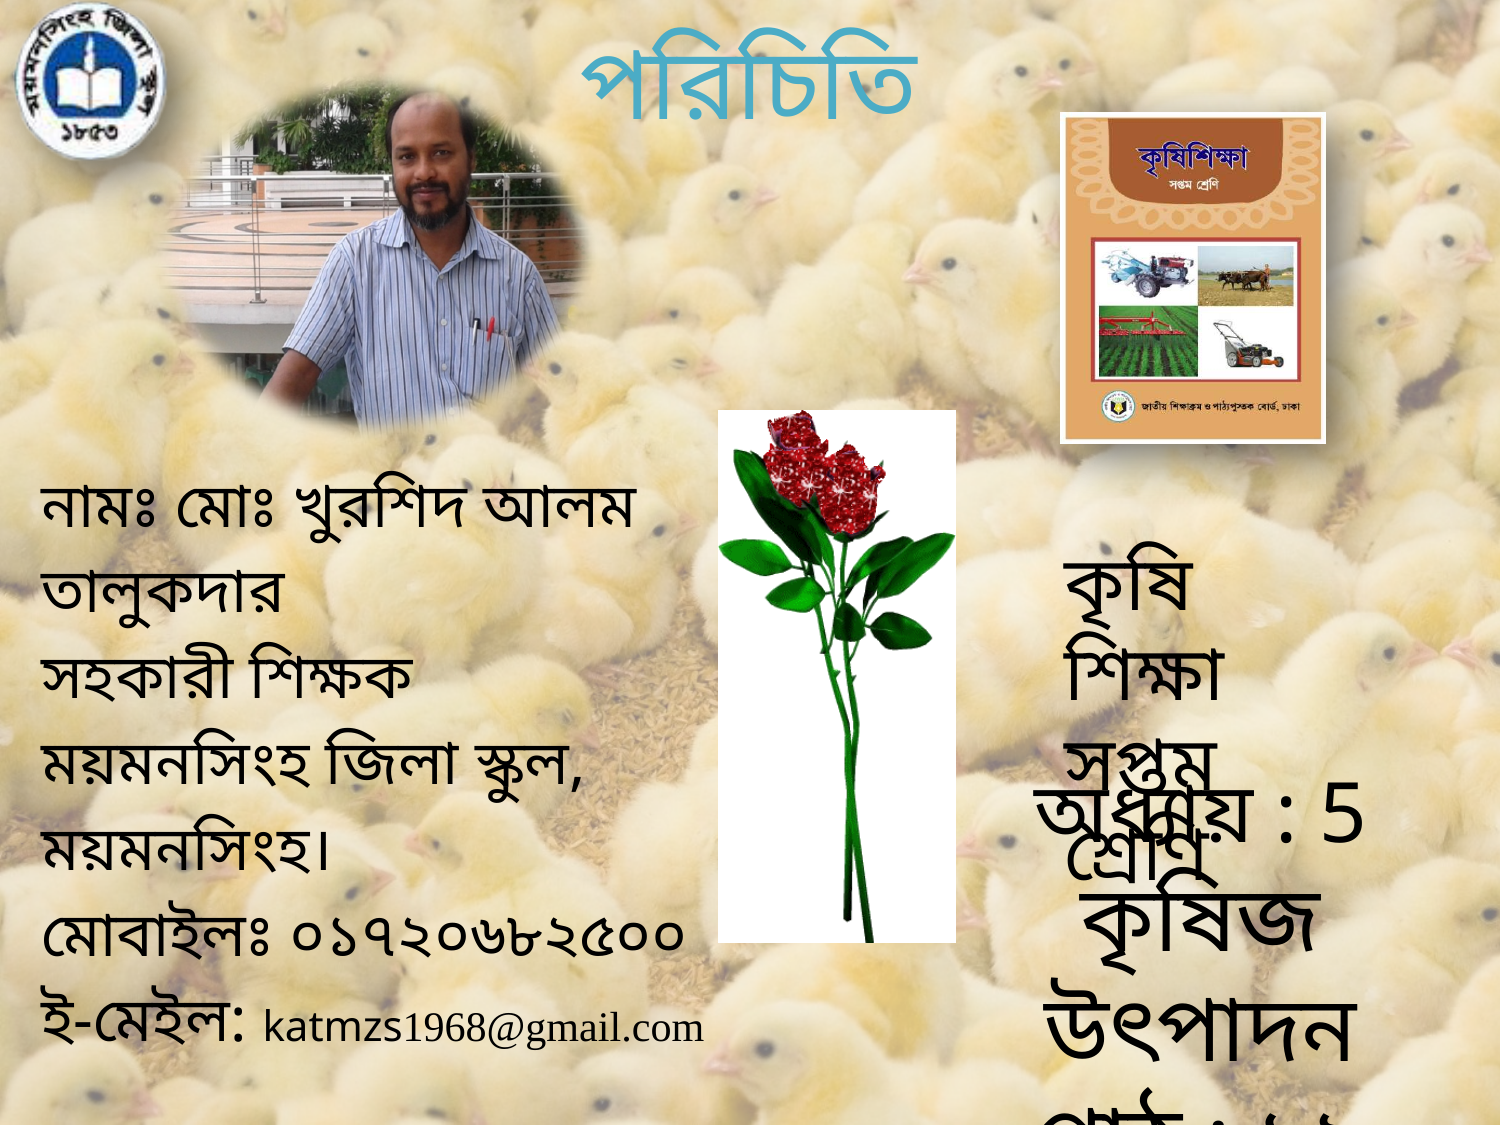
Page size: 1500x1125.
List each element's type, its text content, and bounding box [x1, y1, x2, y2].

picture [1060, 112, 1326, 444]
text_box কৃষি শিক্ষা সপ্তম শ্রেণি [1050, 528, 1383, 903]
picture [0, 0, 601, 444]
text_box পরিচিতি [564, 12, 932, 147]
text_box নামঃ মোঃ খুরশিদ আলম তালুকদার সহকারী শিক্ষক ময়মনসিংহ জিলা স্কুল, ময়মনসিংহ। মোবাইলঃ ০১৭২০৬৮২৫০০ ই-মেইল: katmzs1968@gmail.com [26, 458, 777, 1064]
text_box অধ্যায় : 5 কৃষিজ উৎপাদন পাঠ : ১২ [900, 752, 1500, 1125]
picture [718, 409, 957, 943]
